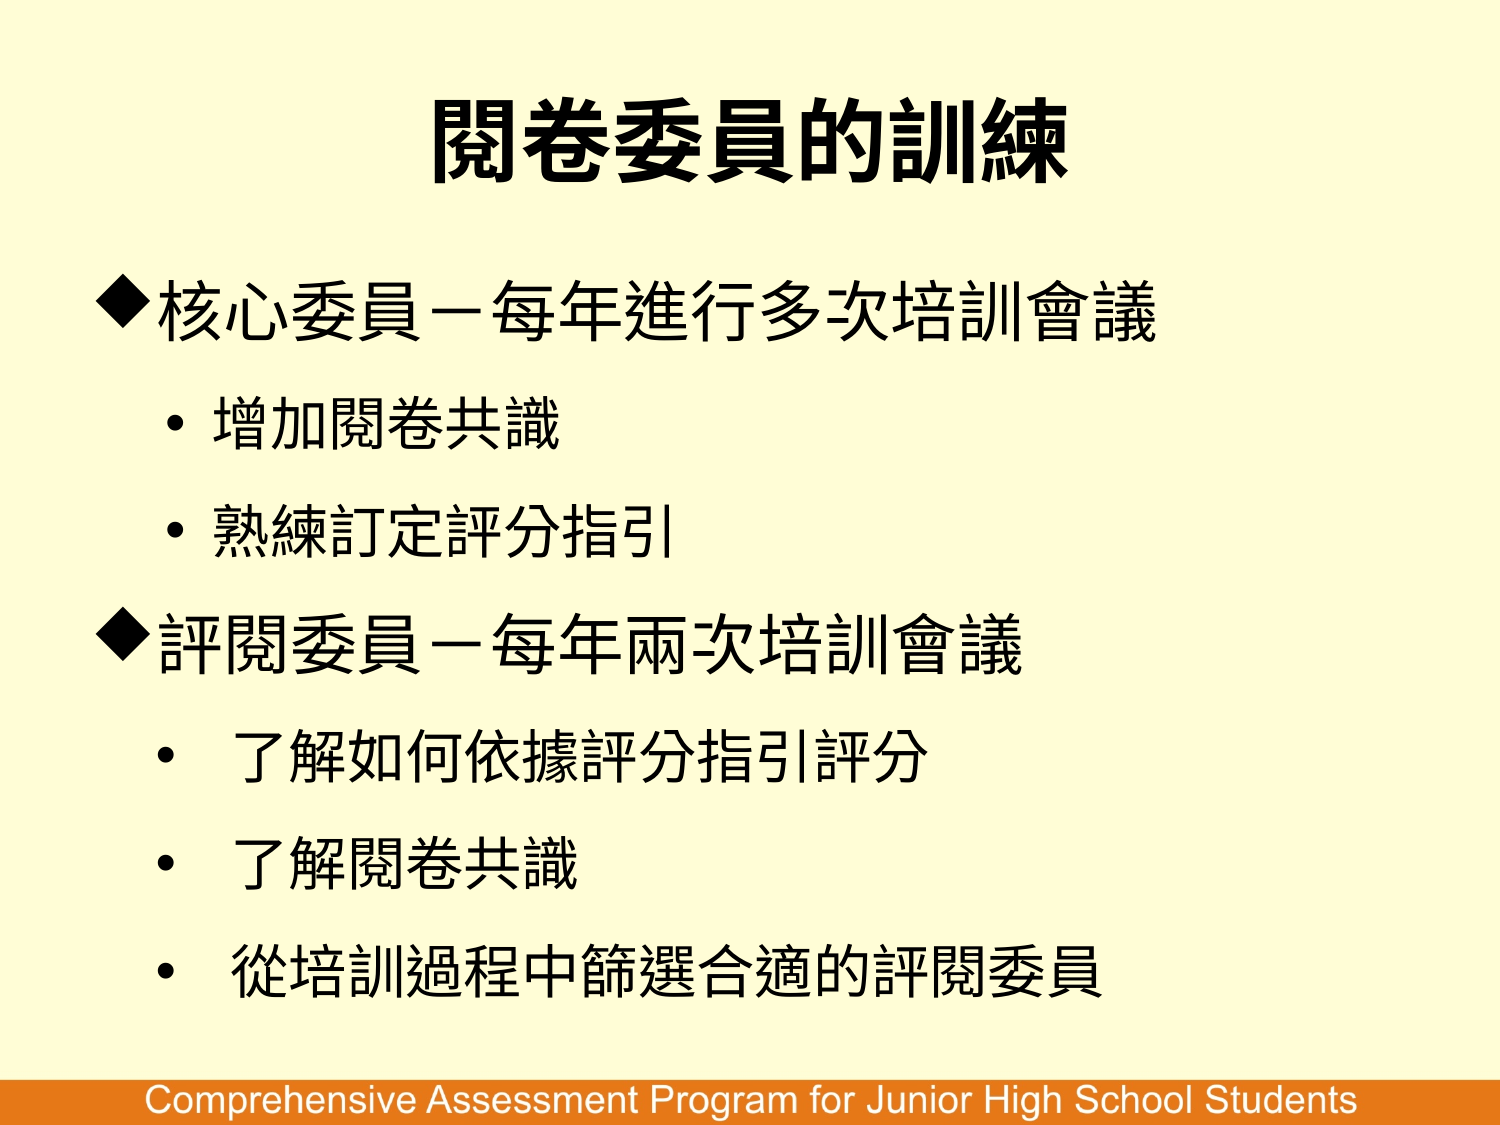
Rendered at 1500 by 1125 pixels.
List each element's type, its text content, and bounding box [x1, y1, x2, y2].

list 核心委員－每年進行多次培訓會議 增加閱卷共識 熟練訂定評分指引 評閱委員－每年兩次培訓會議 了解如何依據評分指引評分 了解閱卷共識 從培訓過程中篩選合適的評閱委員 [74, 262, 1426, 1048]
picture [0, 0, 1500, 1125]
title 閱卷委員的訓練 [74, 44, 1426, 233]
